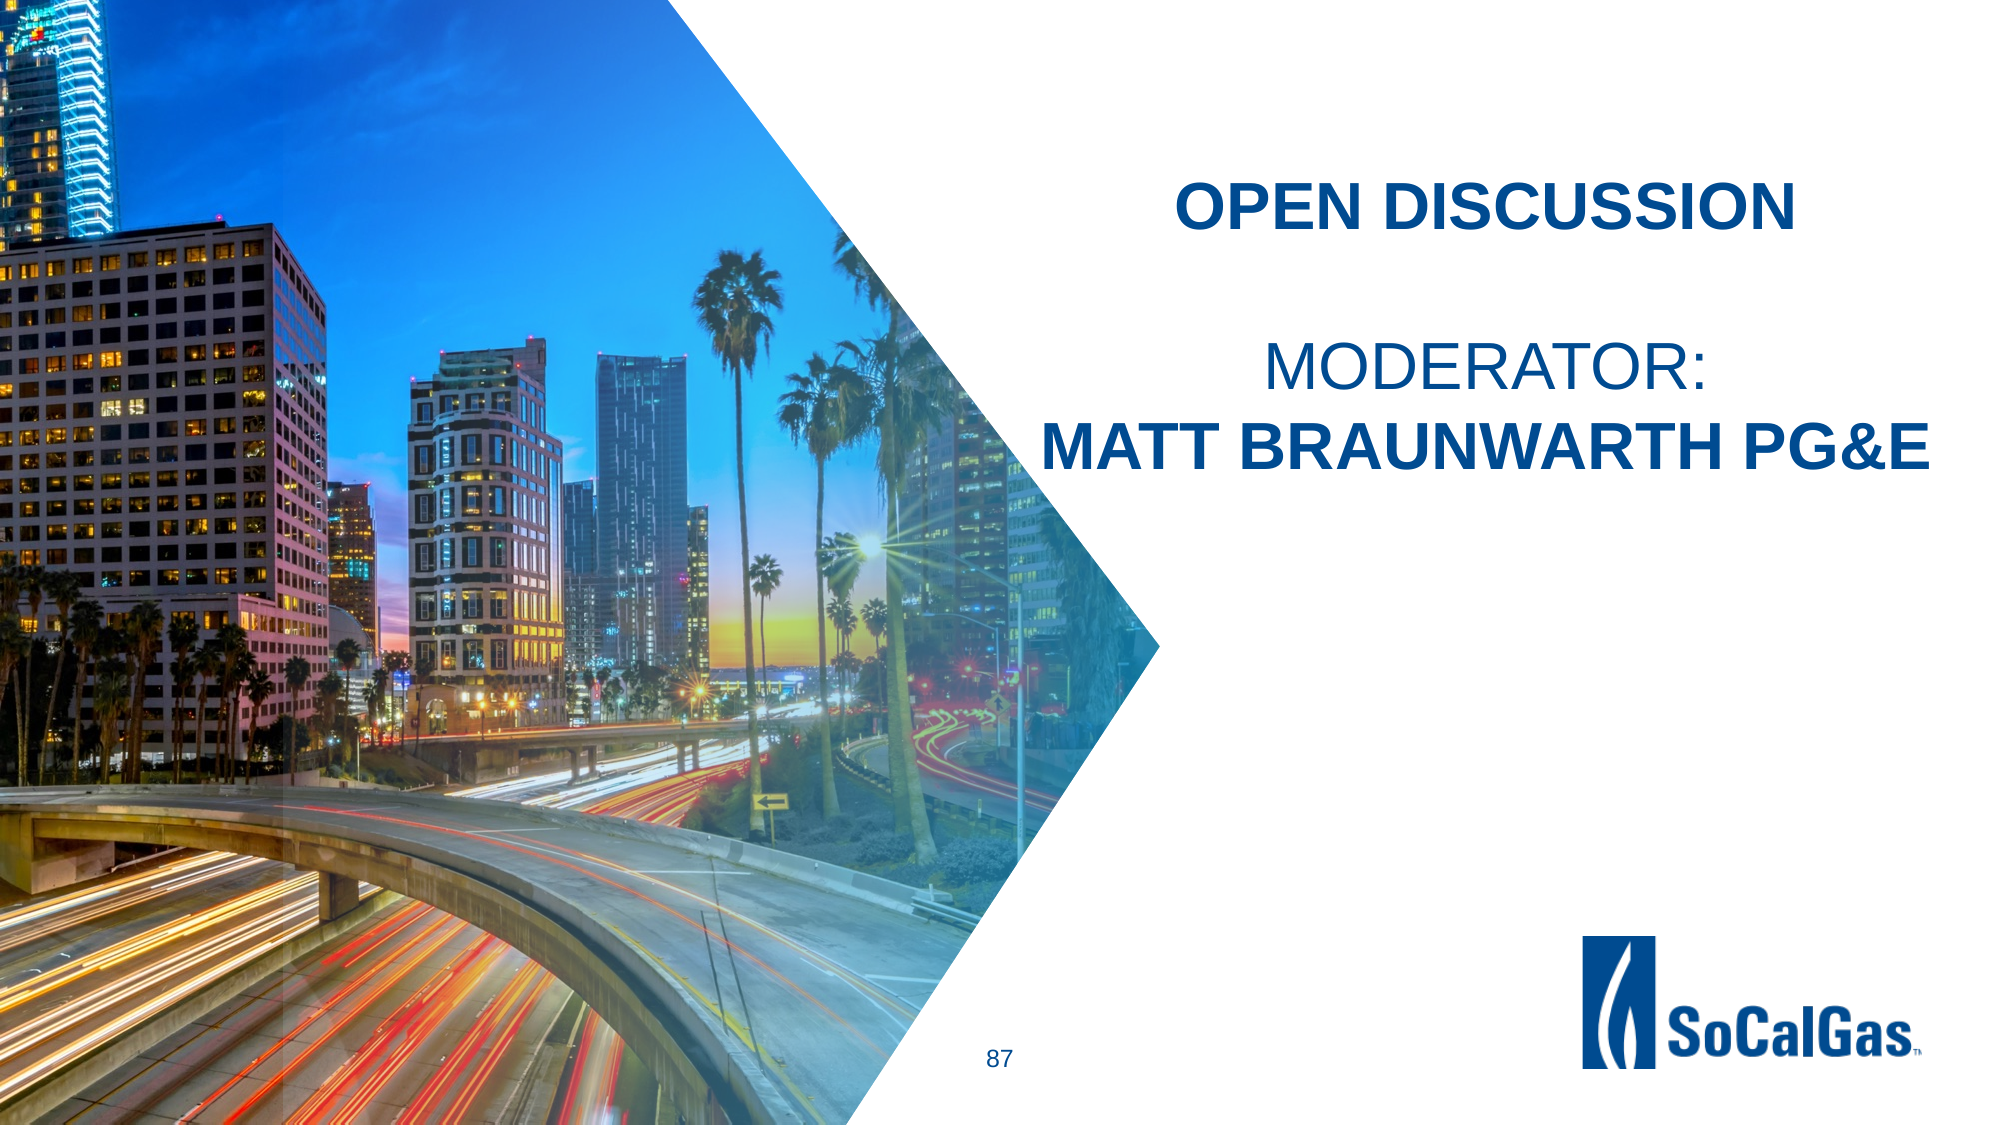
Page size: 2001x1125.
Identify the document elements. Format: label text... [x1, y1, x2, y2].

picture [336, 429, 343, 448]
picture [1105, 605, 1159, 728]
table_cell Lunch Break (40 min) [391, 0, 753, 1125]
slide_number 87 [959, 1035, 1041, 1080]
title Open discussion Moderator: Matt Braunwarth PG&E [999, 158, 1973, 563]
picture [0, 0, 427, 1125]
